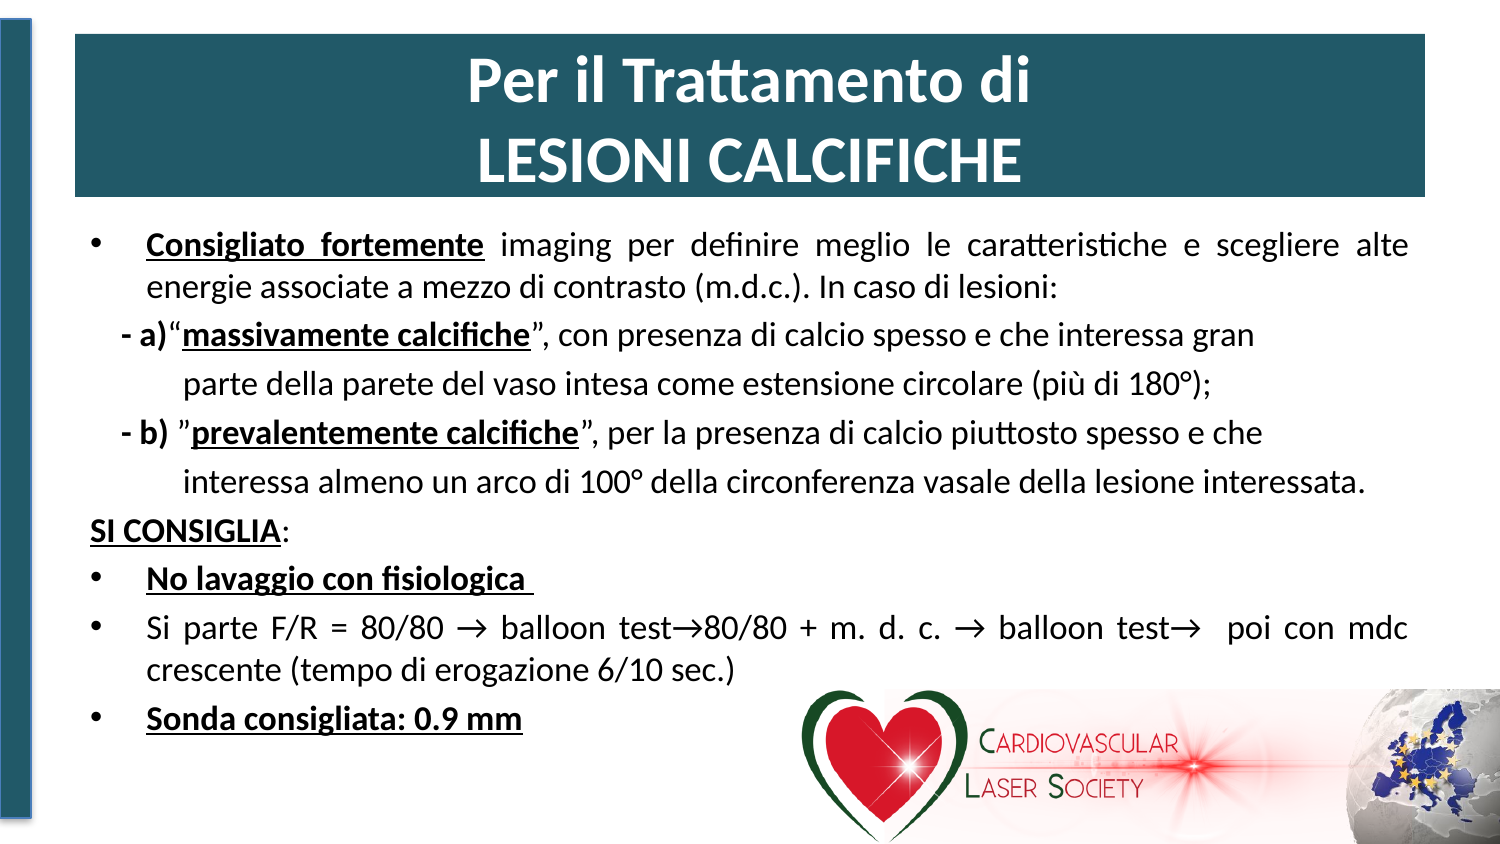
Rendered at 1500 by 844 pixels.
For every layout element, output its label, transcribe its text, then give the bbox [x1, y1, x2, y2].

title Per il Trattamento di LESIONI CALCIFICHE [75, 33, 1425, 197]
list Consigliato fortemente imaging per definire meglio le caratteristiche e scegliere alte energie associate a mezzo di contrasto (m.d.c.). In caso di lesioni: - a)“massivamente calcifiche”, con presenza di calcio spesso e che interessa gran parte della parete del vaso intesa come estensione circolare (più di 180°); - b) ”prevalentemente calcifiche”, per la presenza di calcio piuttosto spesso e che interessa almeno un arco di 100° della circonferenza vasale della lesione interessata. SI CONSIGLIA: No lavaggio con fisiologica Si parte F/R = 80/80 → balloon test→80/80 + m. d. c. → balloon test→ poi con mdc crescente (tempo di erogazione 6/10 sec.) Sonda consigliata: 0.9 mm [75, 214, 1425, 754]
text_box [0, 18, 32, 819]
picture [764, 689, 1500, 844]
